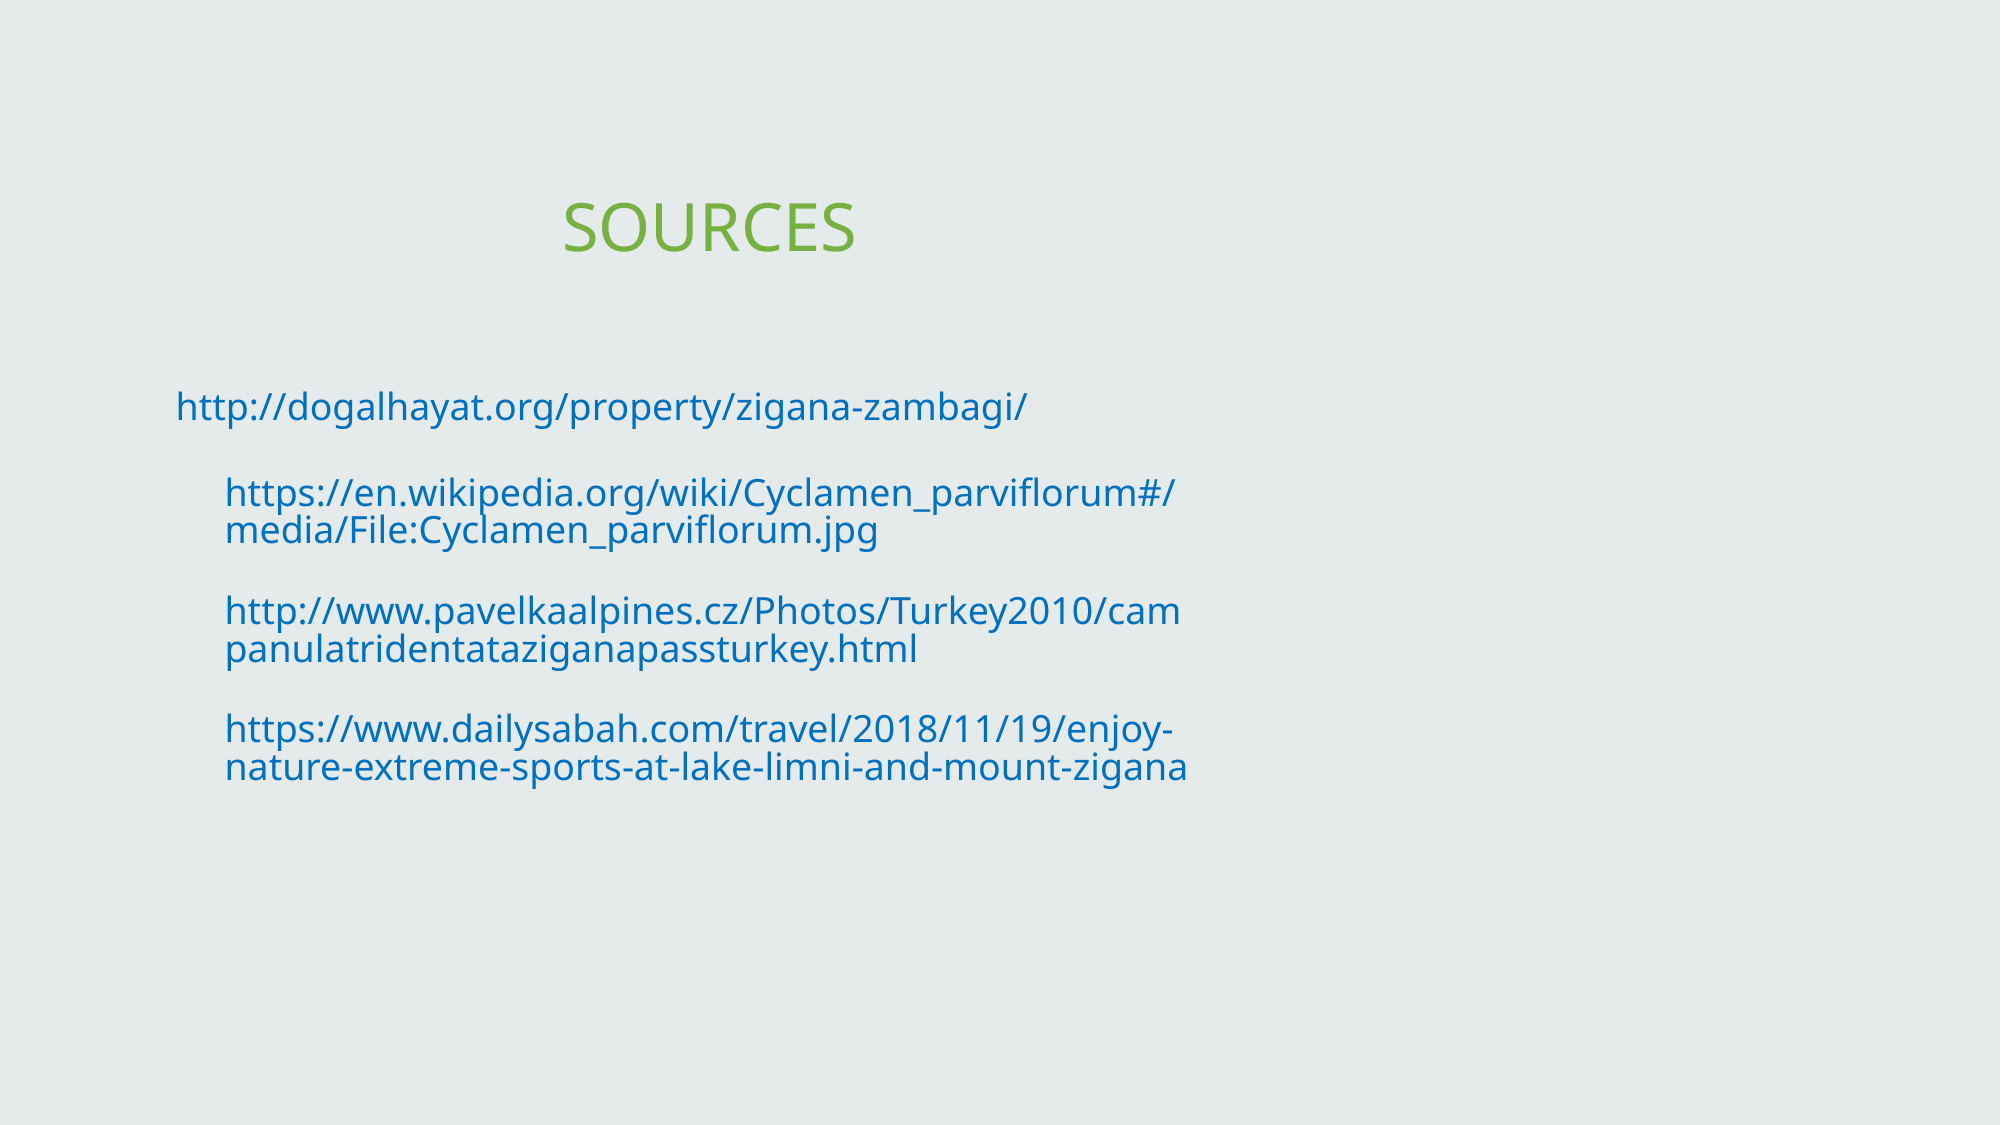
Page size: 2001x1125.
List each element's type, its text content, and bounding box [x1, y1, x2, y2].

text_box http://www.pavelkaalpines.cz/Photos/Turkey2010/campanulatridentataziganapassturkey.html [209, 579, 1210, 646]
text_box https://www.dailysabah.com/travel/2018/11/19/enjoy-nature-extreme-sports-at-lake-limni-and-mount-zigana [209, 697, 1210, 764]
text_box https://en.wikipedia.org/wiki/Cyclamen_parviflorum#/media/File:Cyclamen_parviflorum.jpg [209, 461, 1210, 528]
text_box SOURCES [547, 177, 873, 273]
text_box http://dogalhayat.org/property/zigana-zambagi/ [160, 376, 1044, 442]
